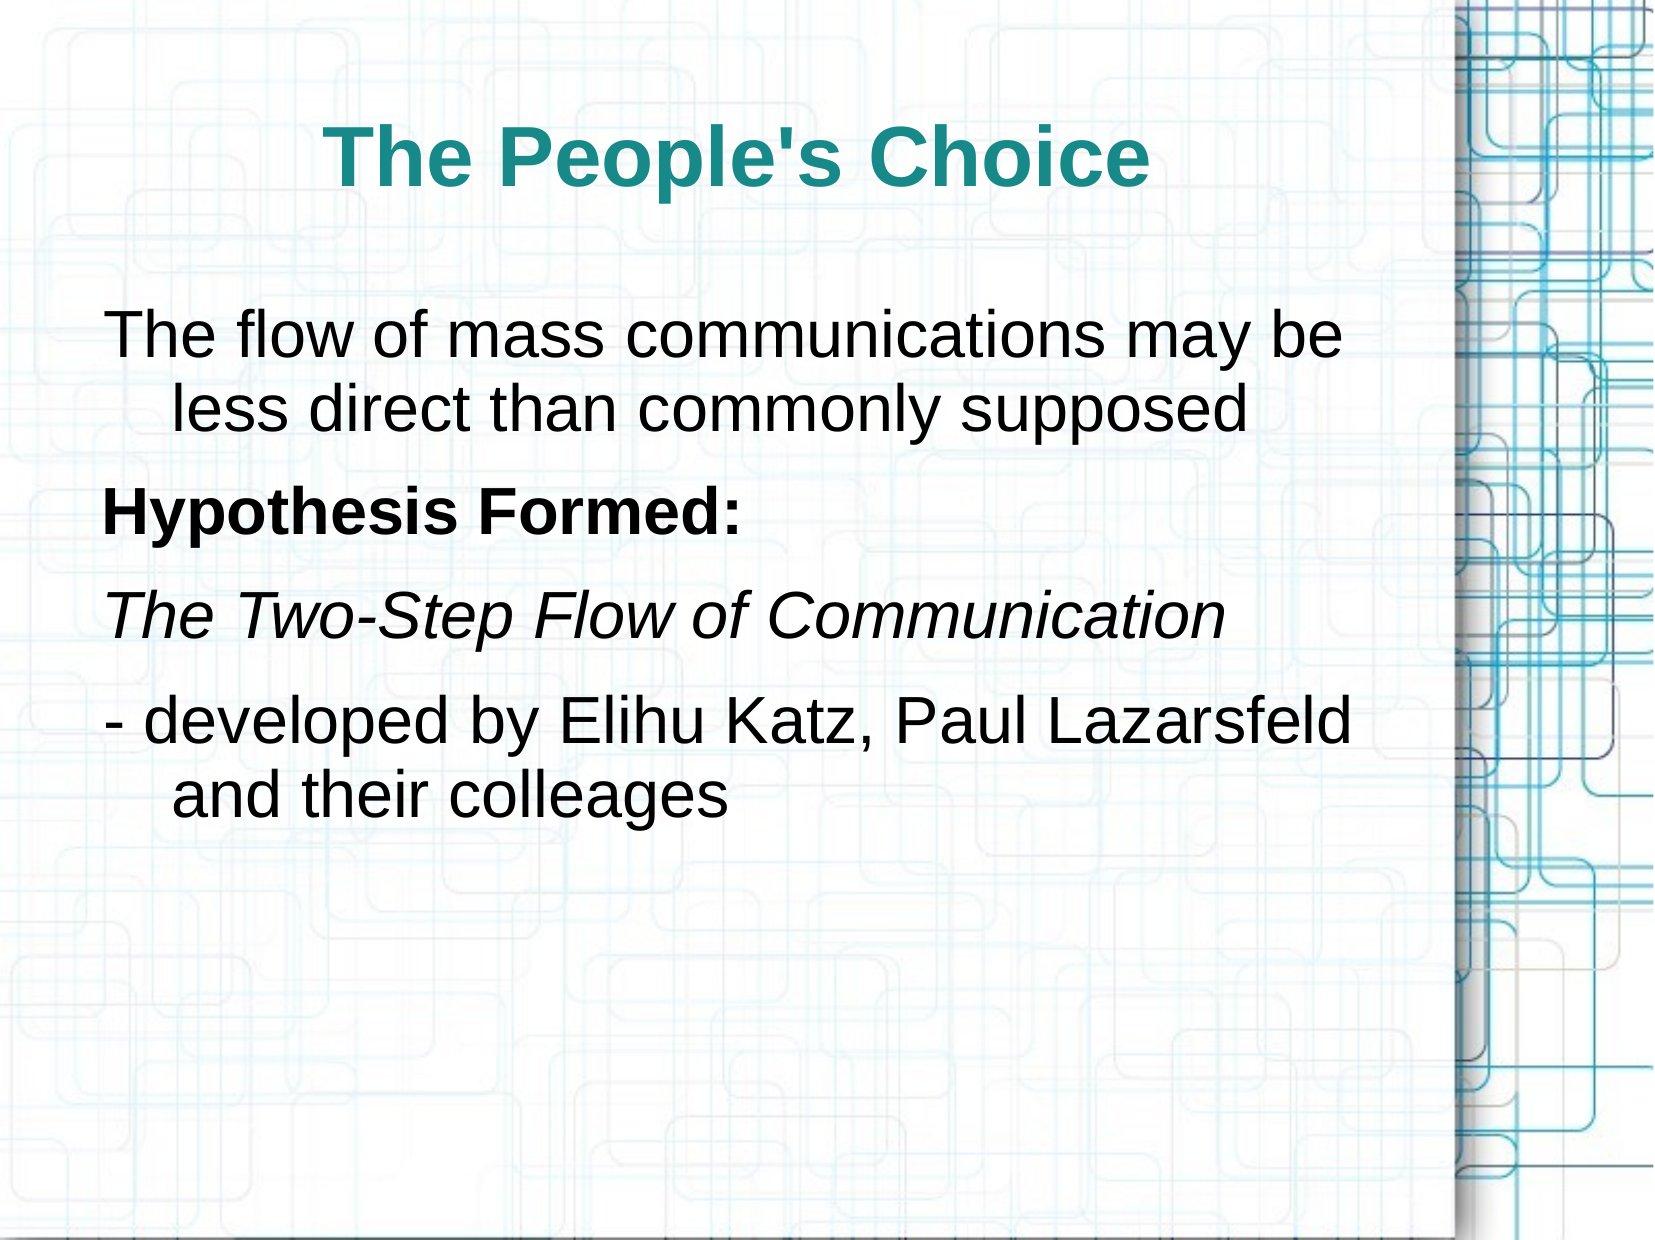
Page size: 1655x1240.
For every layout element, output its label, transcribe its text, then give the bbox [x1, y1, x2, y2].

picture [0, 0, 1654, 1240]
title The People's Choice [320, 98, 1155, 287]
text_box The flow of mass communications may be less direct than commonly supposed Hypothesis Formed: The Two-Step Flow of Communication - developed by Elihu Katz, Paul Lazarsfeld and their colleages [101, 287, 1359, 832]
